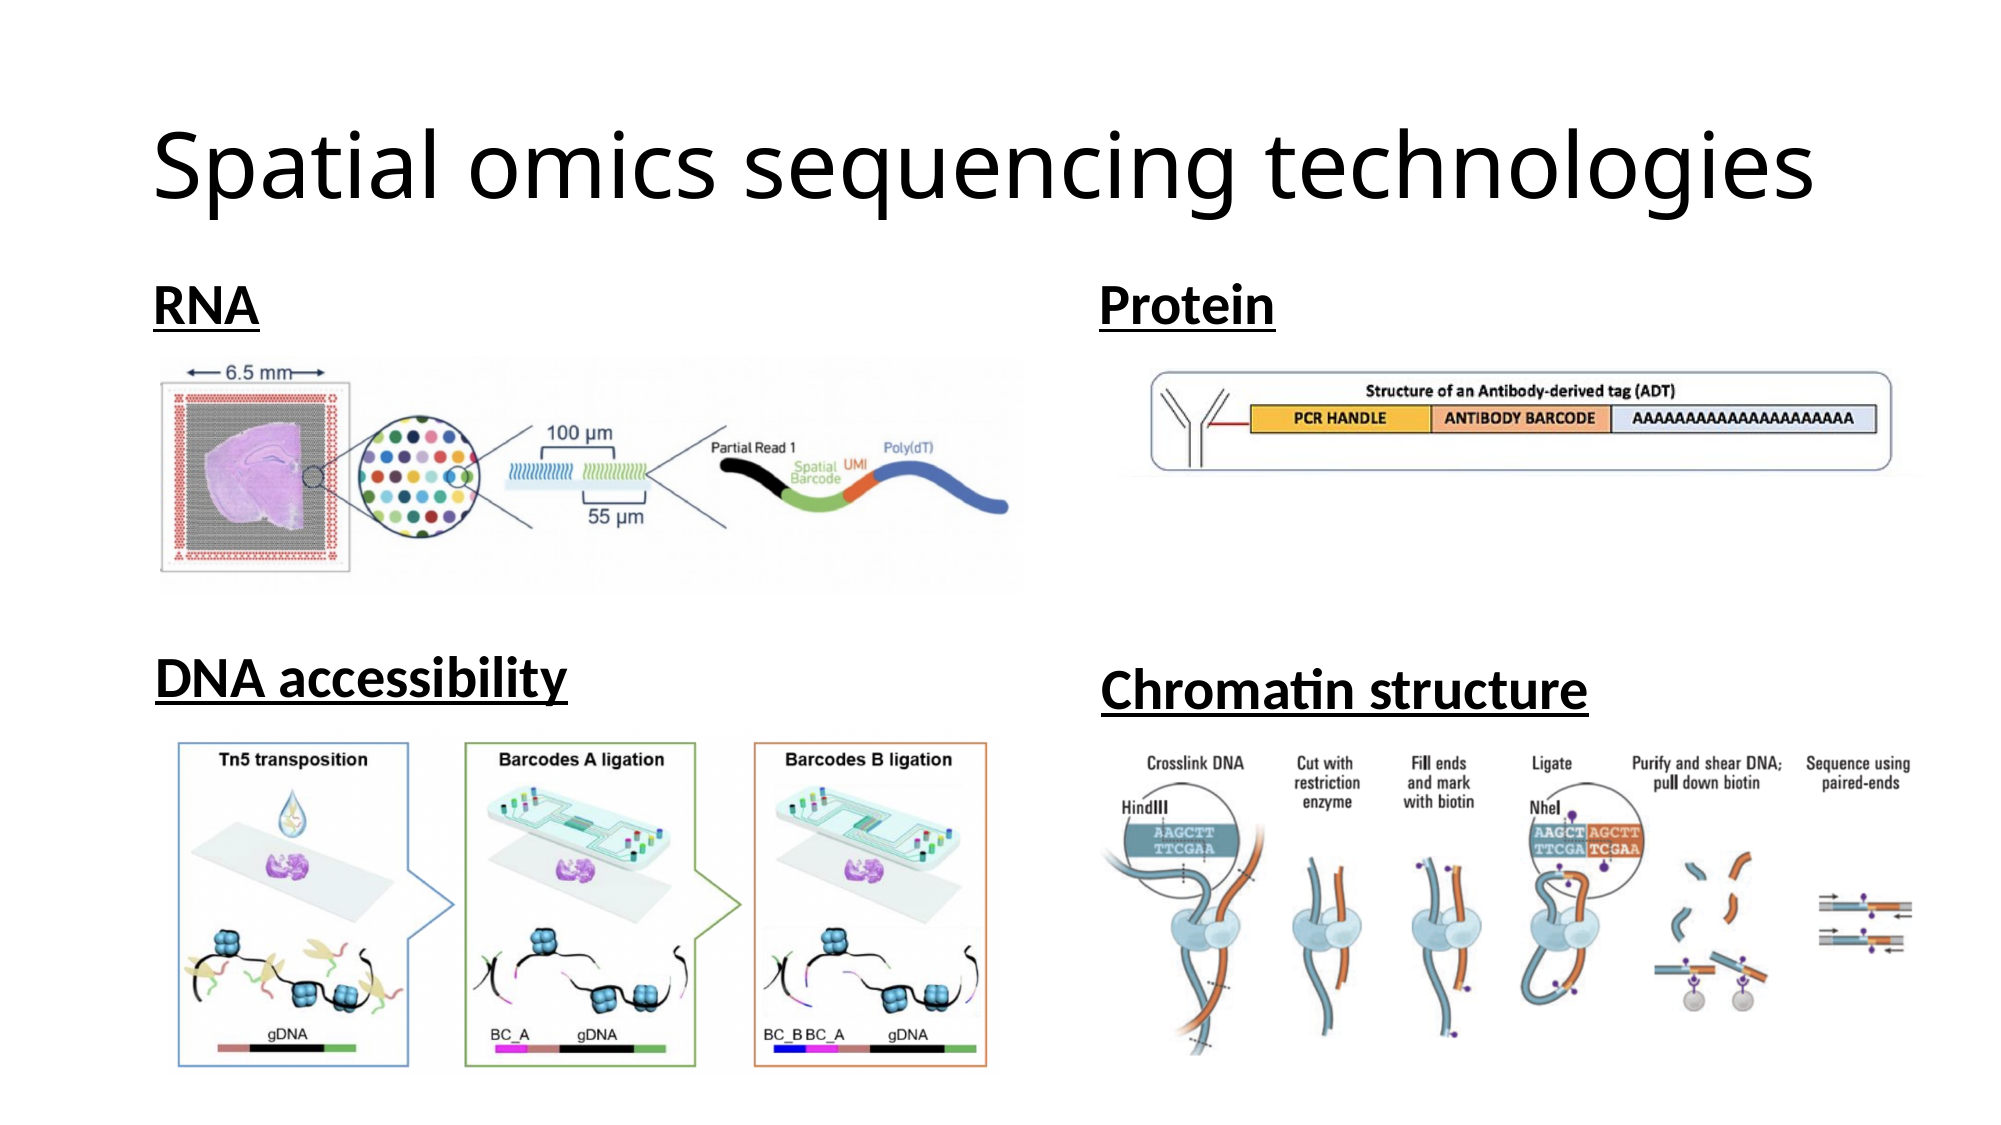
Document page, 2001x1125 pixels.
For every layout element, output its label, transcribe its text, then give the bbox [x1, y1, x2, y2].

picture [167, 729, 1001, 1075]
title Spatial omics sequencing technologies [137, 59, 1863, 278]
text_box DNA accessibility [140, 631, 583, 717]
text_box Protein [1084, 259, 1291, 344]
picture [160, 356, 1031, 595]
text_box RNA [138, 278, 275, 344]
text_box Chromatin structure [1086, 643, 1604, 729]
picture [1100, 738, 1934, 1065]
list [1083, 367, 1951, 477]
